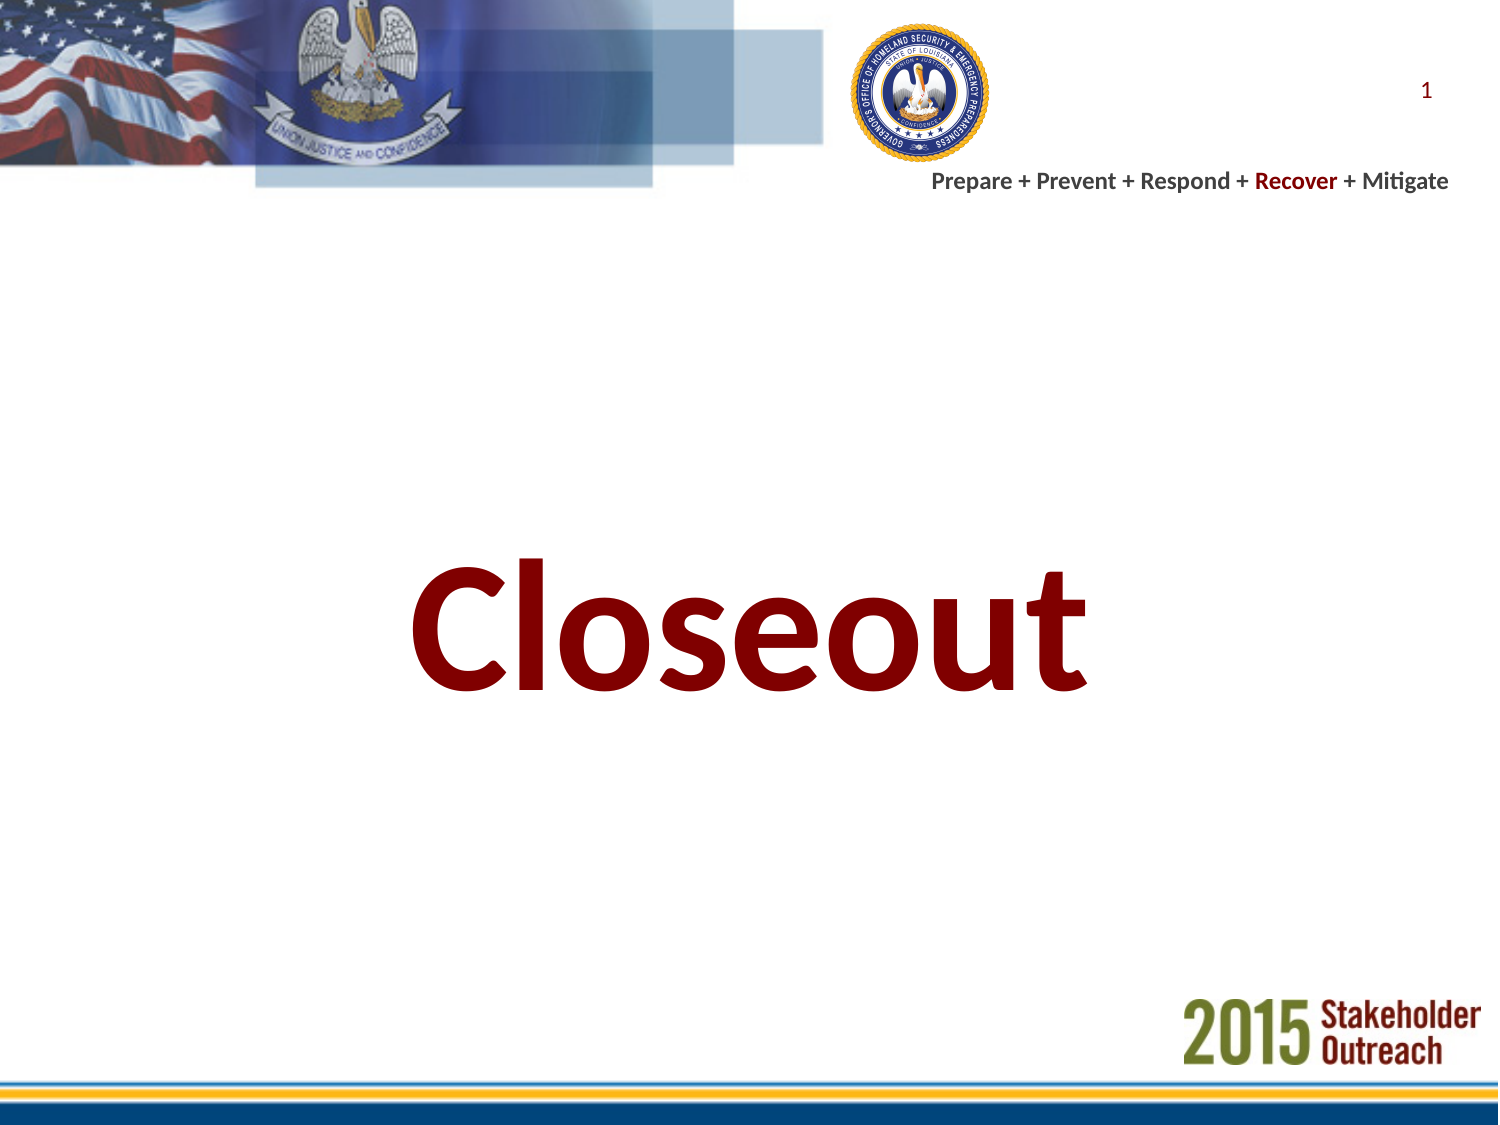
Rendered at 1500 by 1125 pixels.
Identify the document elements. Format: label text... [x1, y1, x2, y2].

picture [0, 0, 1498, 1125]
slide_number 1 [845, 31, 1448, 147]
title Closeout [75, 541, 1425, 690]
